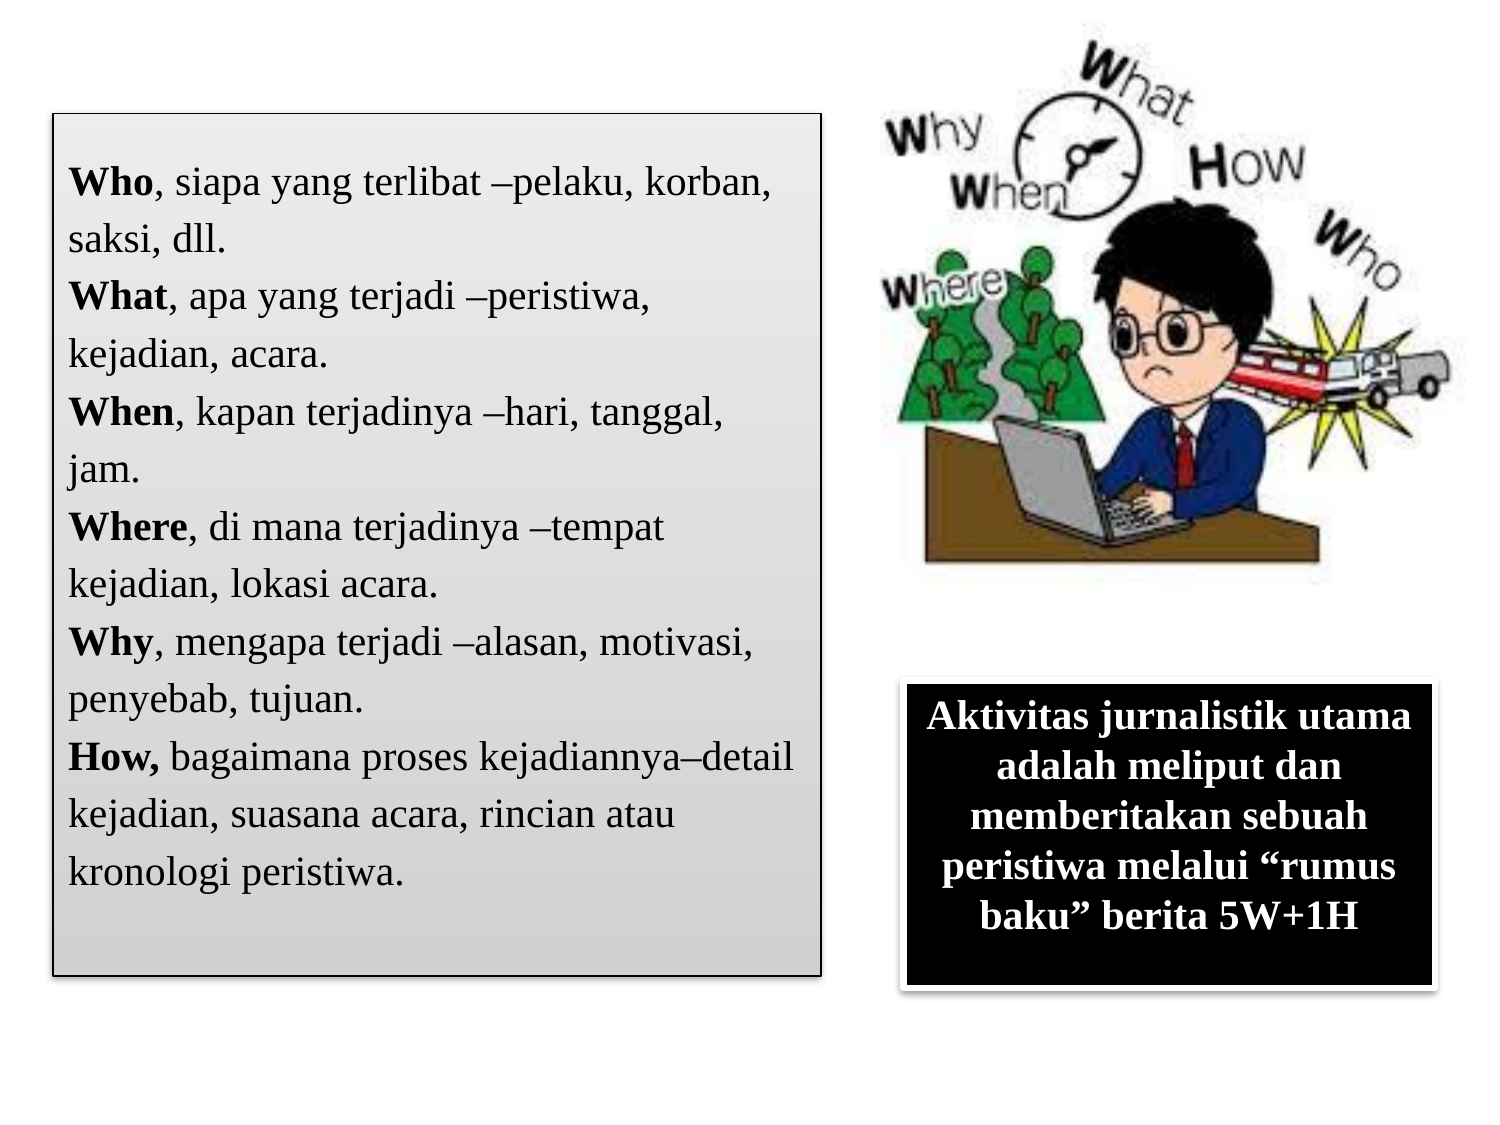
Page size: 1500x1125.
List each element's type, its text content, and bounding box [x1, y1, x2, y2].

picture [836, 0, 1496, 606]
subtitle Aktivitas jurnalistik utama adalah meliput dan memberitakan sebuah peristiwa melalui “rumus baku” berita 5W+1H [900, 677, 1438, 991]
title Who, siapa yang terlibat –pelaku, korban, saksi, dll. What, apa yang terjadi –peristiwa, kejadian, acara. When, kapan terjadinya –hari, tanggal, jam. Where, di mana terjadinya –tempat kejadian, lokasi acara. Why, mengapa terjadi –alasan, motivasi, penyebab, tujuan. How, bagaimana proses kejadiannya–detail kejadian, suasana acara, rincian atau kronologi peristiwa. [52, 113, 822, 977]
